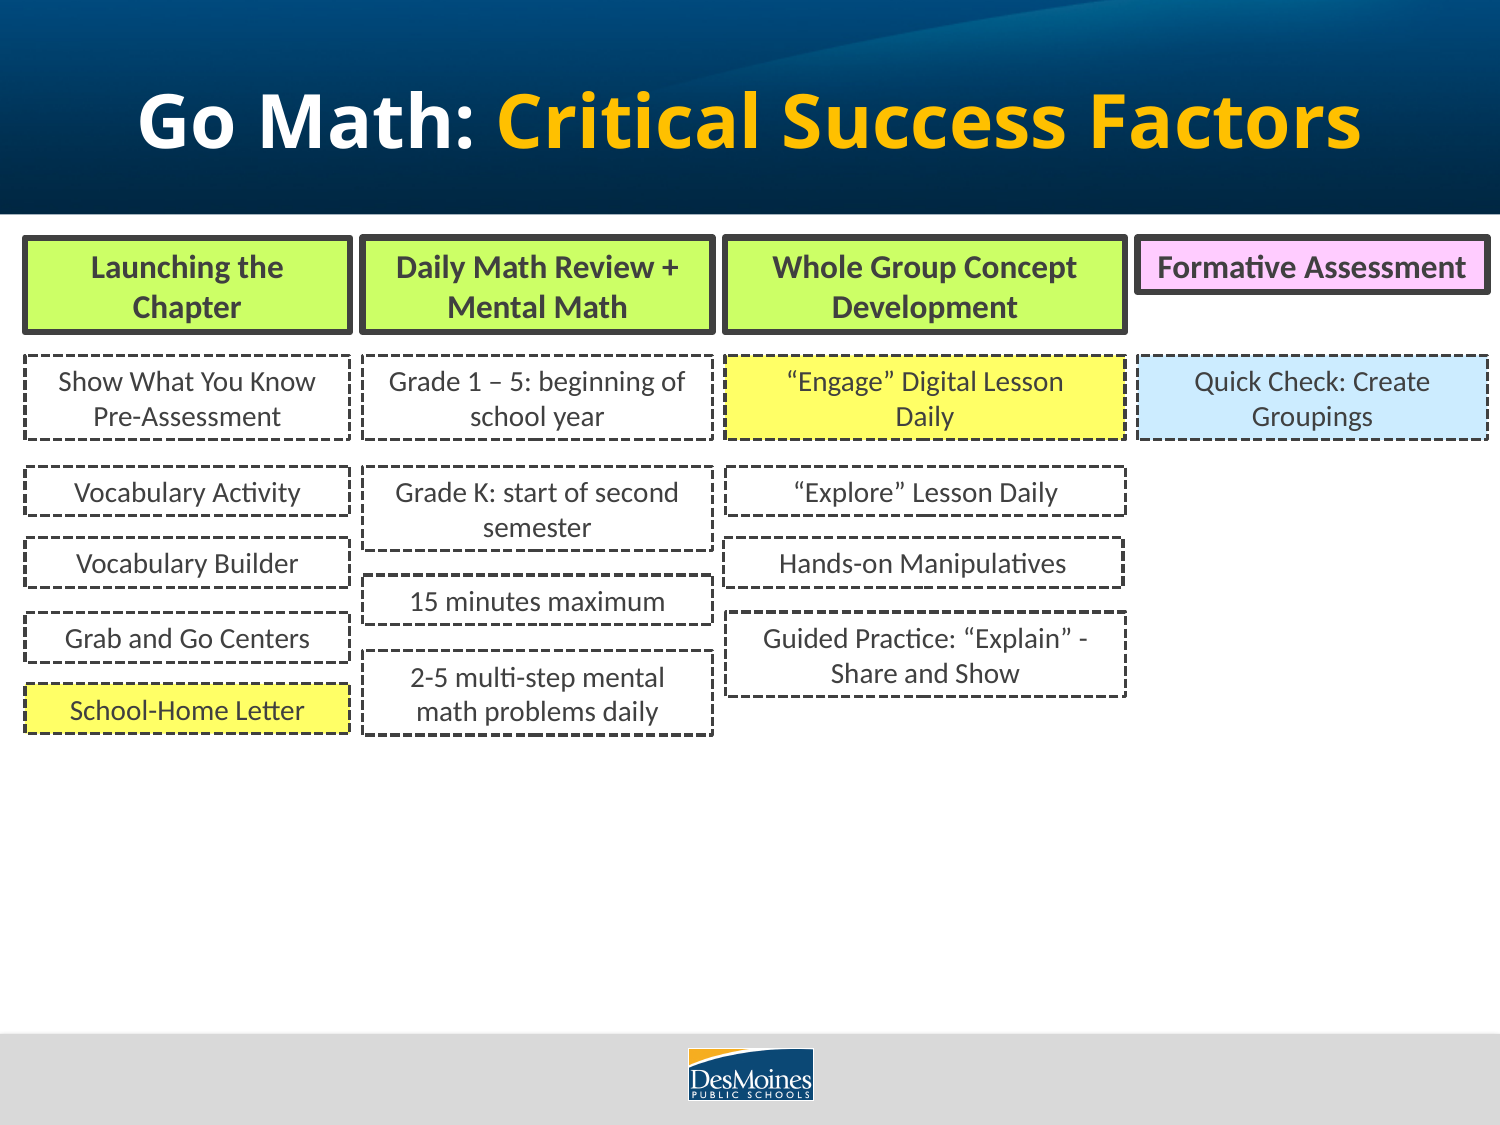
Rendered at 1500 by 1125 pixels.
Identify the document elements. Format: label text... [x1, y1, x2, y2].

text_box School-Home Letter [24, 683, 350, 734]
text_box Whole Group Concept Development [725, 237, 1125, 333]
text_box 15 minutes maximum [362, 574, 713, 625]
picture [0, 0, 1500, 1033]
text_box Formative Assessment [1137, 237, 1488, 293]
text_box Guided Practice: “Explain” - Share and Show [725, 611, 1126, 697]
text_box 2-5 multi-step mental math problems daily [362, 650, 713, 736]
text_box Hands-on Manipulatives [723, 537, 1124, 588]
text_box Show What You Know Pre-Assessment [24, 355, 350, 440]
text_box Daily Math Review + Mental Math [362, 237, 713, 333]
text_box “Engage” Digital Lesson Daily [725, 355, 1125, 440]
text_box Vocabulary Activity [24, 466, 350, 516]
title Go Math: Critical Success Factors [75, 24, 1425, 213]
text_box Grab and Go Centers [24, 612, 350, 663]
text_box Vocabulary Builder [24, 537, 350, 588]
text_box Quick Check: Create Groupings [1137, 355, 1488, 440]
text_box “Explore” Lesson Daily [725, 466, 1126, 516]
picture [689, 1049, 813, 1100]
text_box Grade 1 – 5: beginning of school year [362, 355, 713, 440]
text_box Launching the Chapter [24, 237, 350, 333]
text_box Grade K: start of second semester [362, 466, 713, 551]
